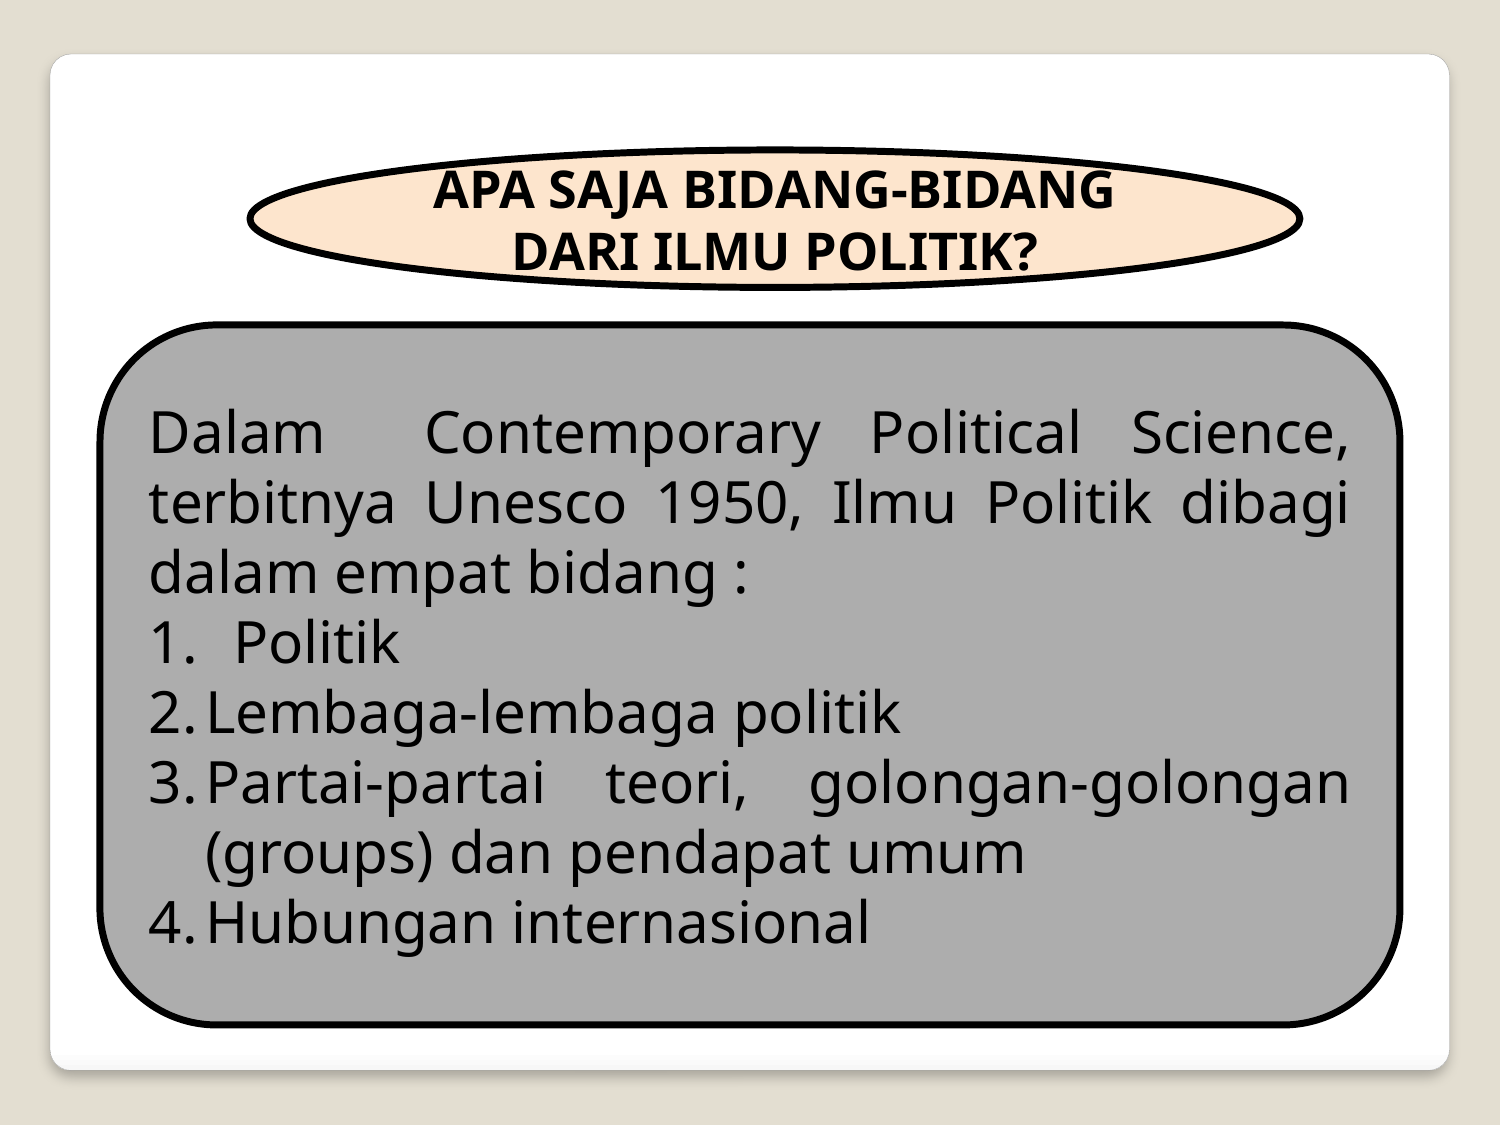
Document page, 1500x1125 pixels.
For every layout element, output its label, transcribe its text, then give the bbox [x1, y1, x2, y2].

text_box Dalam Contemporary Political Science, terbitnya Unesco 1950, Ilmu Politik dibagi dalam empat bidang : Politik Lembaga-lembaga politik Partai-partai teori, golongan-golongan (groups) dan pendapat umum Hubungan internasional [96, 321, 1404, 1029]
text_box APA SAJA BIDANG-BIDANG DARI ILMU POLITIK? [246, 146, 1304, 291]
